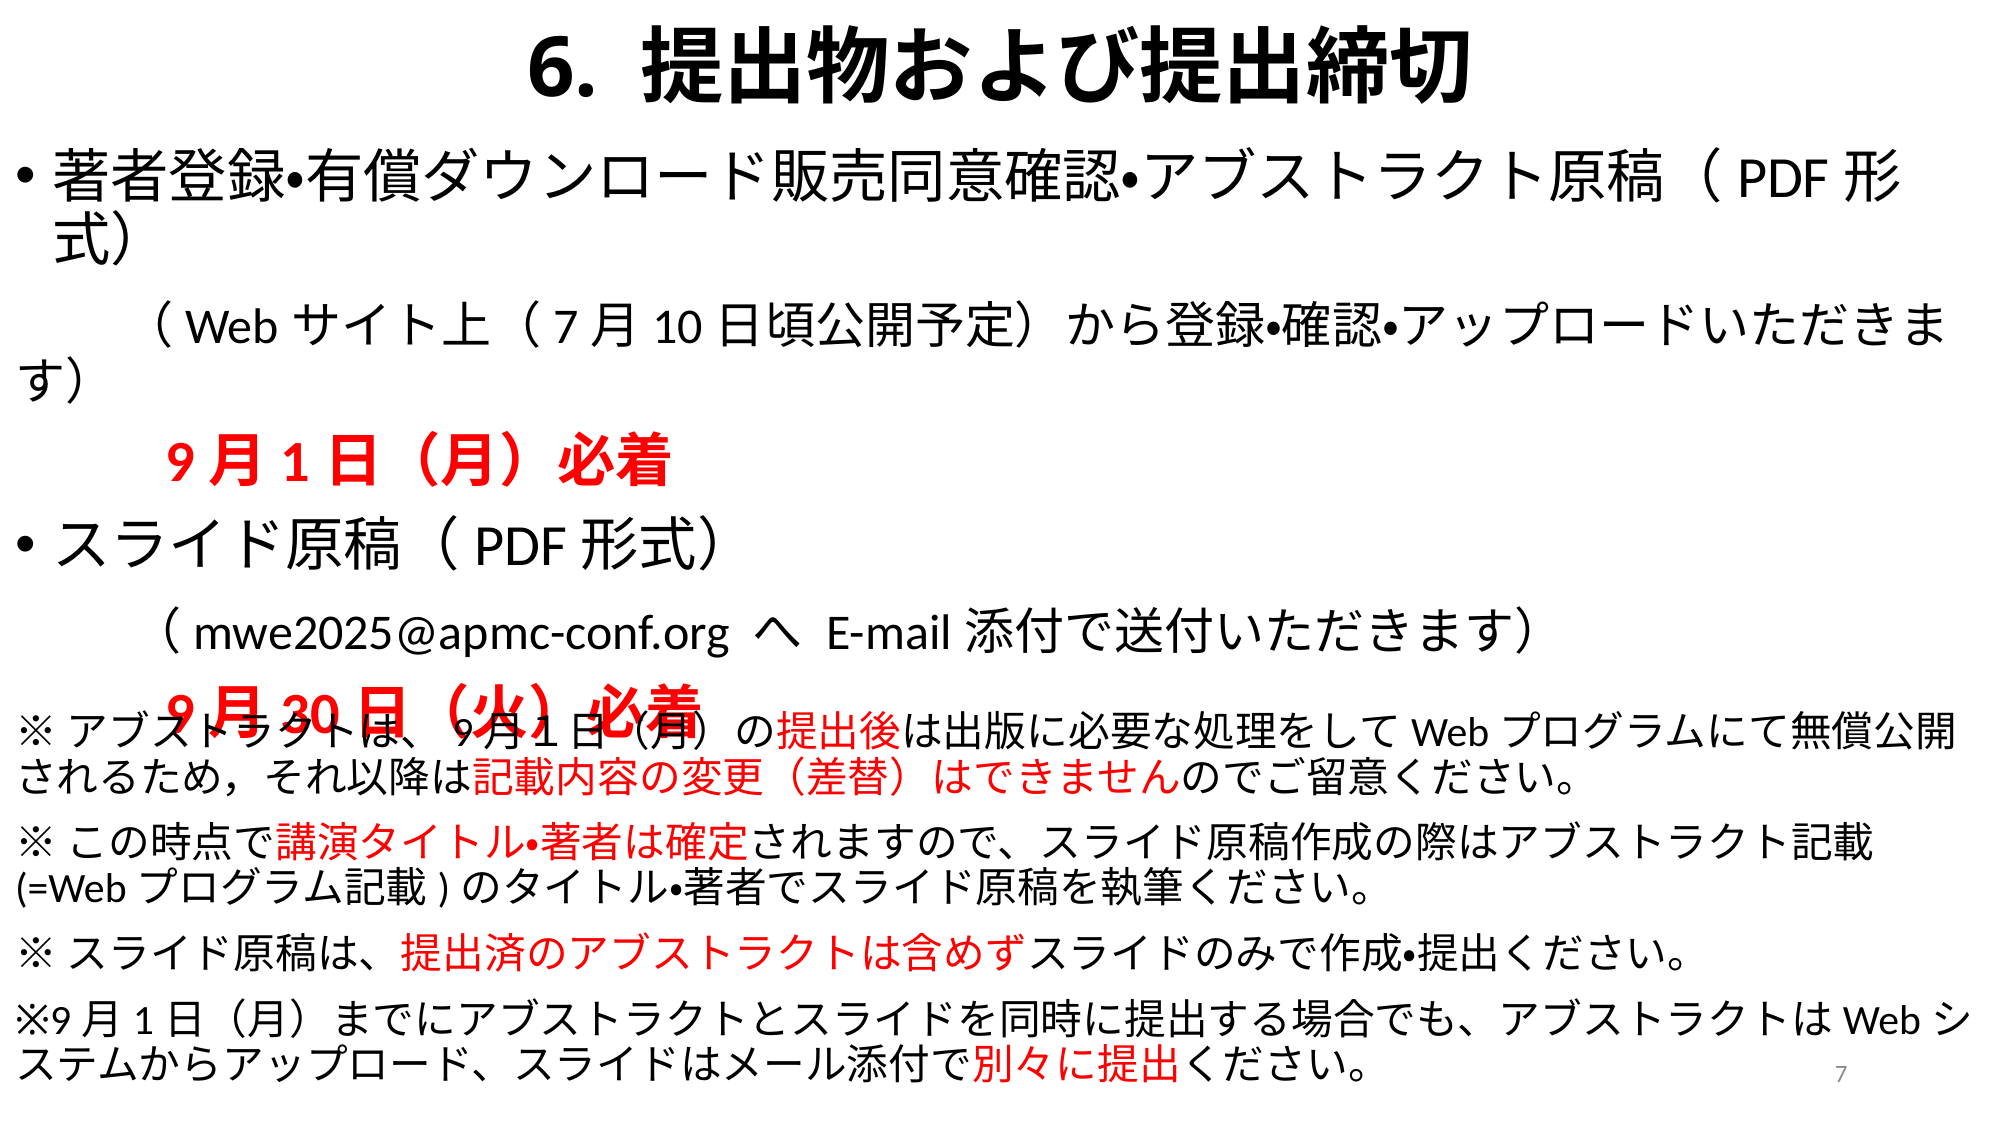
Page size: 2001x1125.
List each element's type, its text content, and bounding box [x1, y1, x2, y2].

list 著者登録・有償ダウンロード販売同意確認・アブストラクト原稿（PDF形式） （Webサイト上（7月10日頃公開予定）から登録・確認・アップロードいただきます） 9月1日（月）必着 スライド原稿（PDF形式） （mwe2025@apmc-conf.org へ E-mail添付で送付いただきます） 9月30日（火）必着 [0, 139, 2000, 703]
text_box ※アブストラクトは、9月１日（月）の提出後は出版に必要な処理をしてWebプログラムにて無償公開されるため，それ以降は記載内容の変更（差替）はできませんのでご留意ください。 ※この時点で講演タイトル・著者は確定されますので、スライド原稿作成の際はアブストラクト記載(=Webプログラム記載)のタイトル・著者でスライド原稿を執筆ください。 ※スライド原稿は、提出済のアブストラクトは含めずスライドのみで作成・提出ください。 ※9月1日（月）までにアブストラクトとスライドを同時に提出する場合でも、アブストラクトはWebシステムからアップロード、スライドはメール添付で別々に提出ください。 [0, 703, 2000, 1125]
title 6. 提出物および提出締切 [0, 0, 2000, 139]
